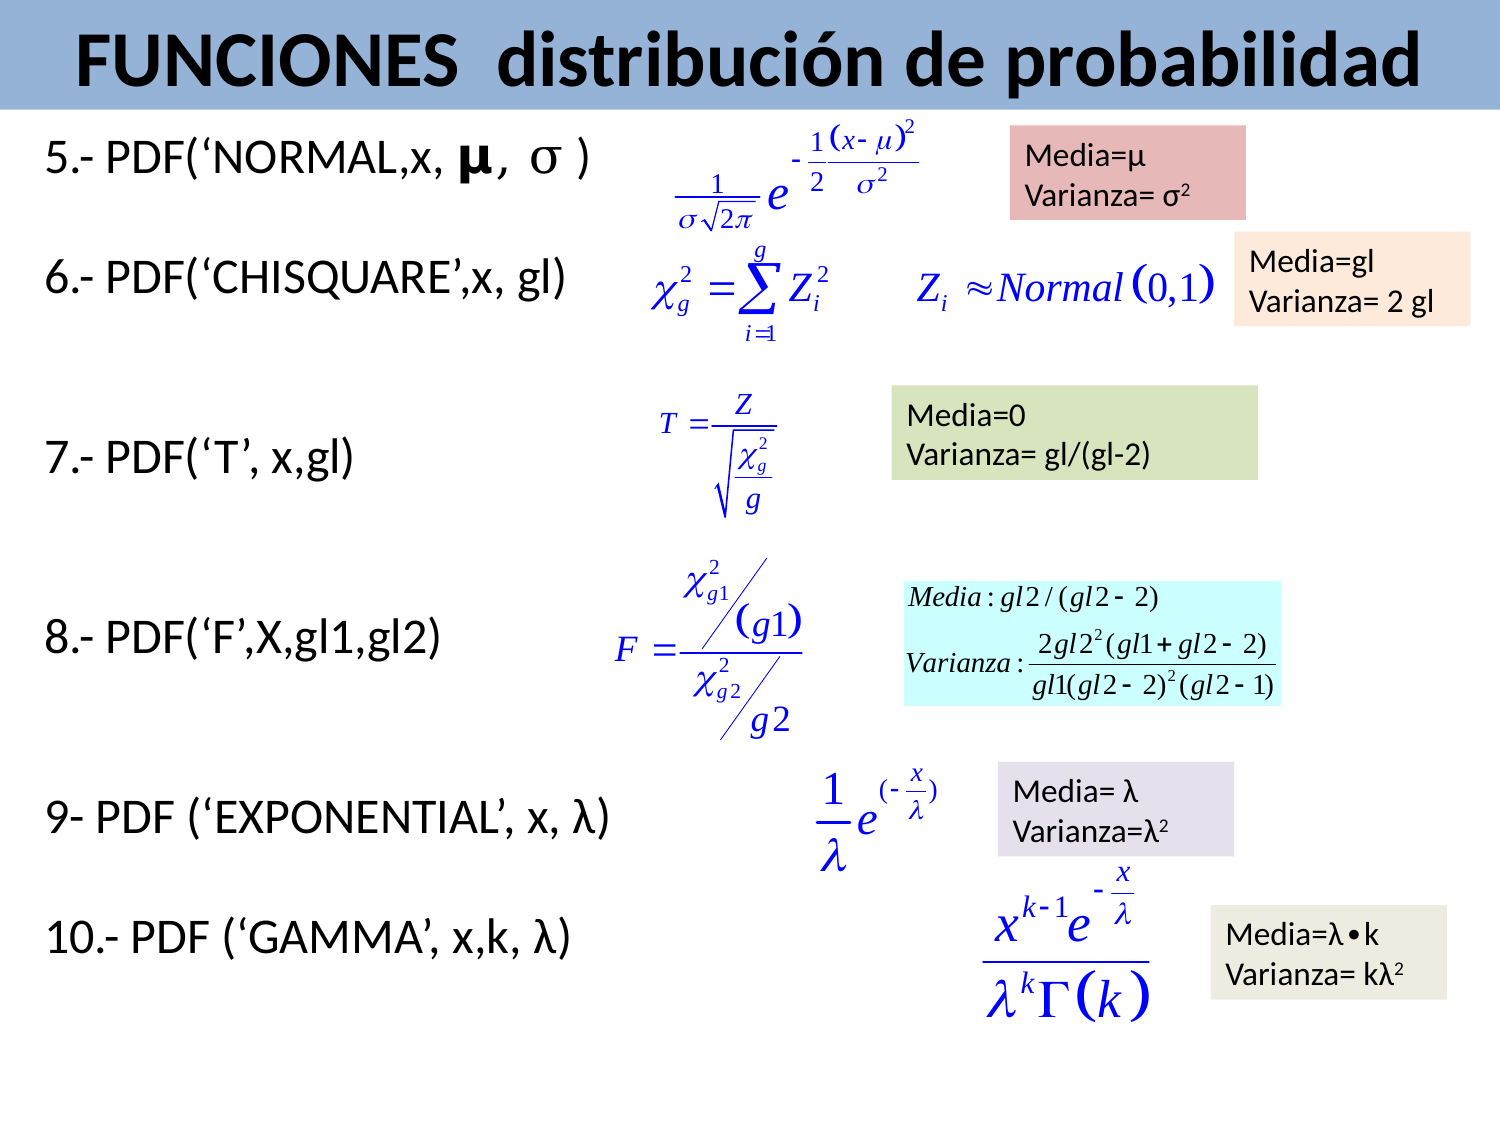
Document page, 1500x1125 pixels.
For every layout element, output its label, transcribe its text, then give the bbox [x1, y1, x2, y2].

text_box Media=λ∙k Varianza= kλ2 [1210, 905, 1447, 1000]
text_box Media=0 Varianza= gl/(gl-2) [891, 385, 1258, 480]
text_box Media= λ Varianza=λ2 [997, 761, 1235, 857]
text_box Media=gl Varianza= 2 gl [1234, 231, 1471, 327]
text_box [643, 231, 1221, 350]
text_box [903, 580, 1282, 707]
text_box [974, 845, 1158, 1047]
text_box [655, 385, 845, 524]
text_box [666, 105, 928, 230]
text_box 5.- PDF(‘NORMAL,x, 𝝻, σ ) 6.- PDF(‘CHISQUARE’,x, gl) 7.- PDF(‘T’, x,gl) 8.- PDF(‘F’,X,gl1,gl2) 9- PDF (‘EXPONENTIAL’, x, λ) 10.- PDF (‘GAMMA’, x,k, λ) [29, 115, 1500, 1125]
text_box FUNCIONES distribución de probabilidad [0, 1, 1500, 110]
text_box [607, 550, 810, 749]
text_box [808, 751, 948, 882]
text_box Media=μ Varianza= σ2 [1009, 125, 1246, 220]
